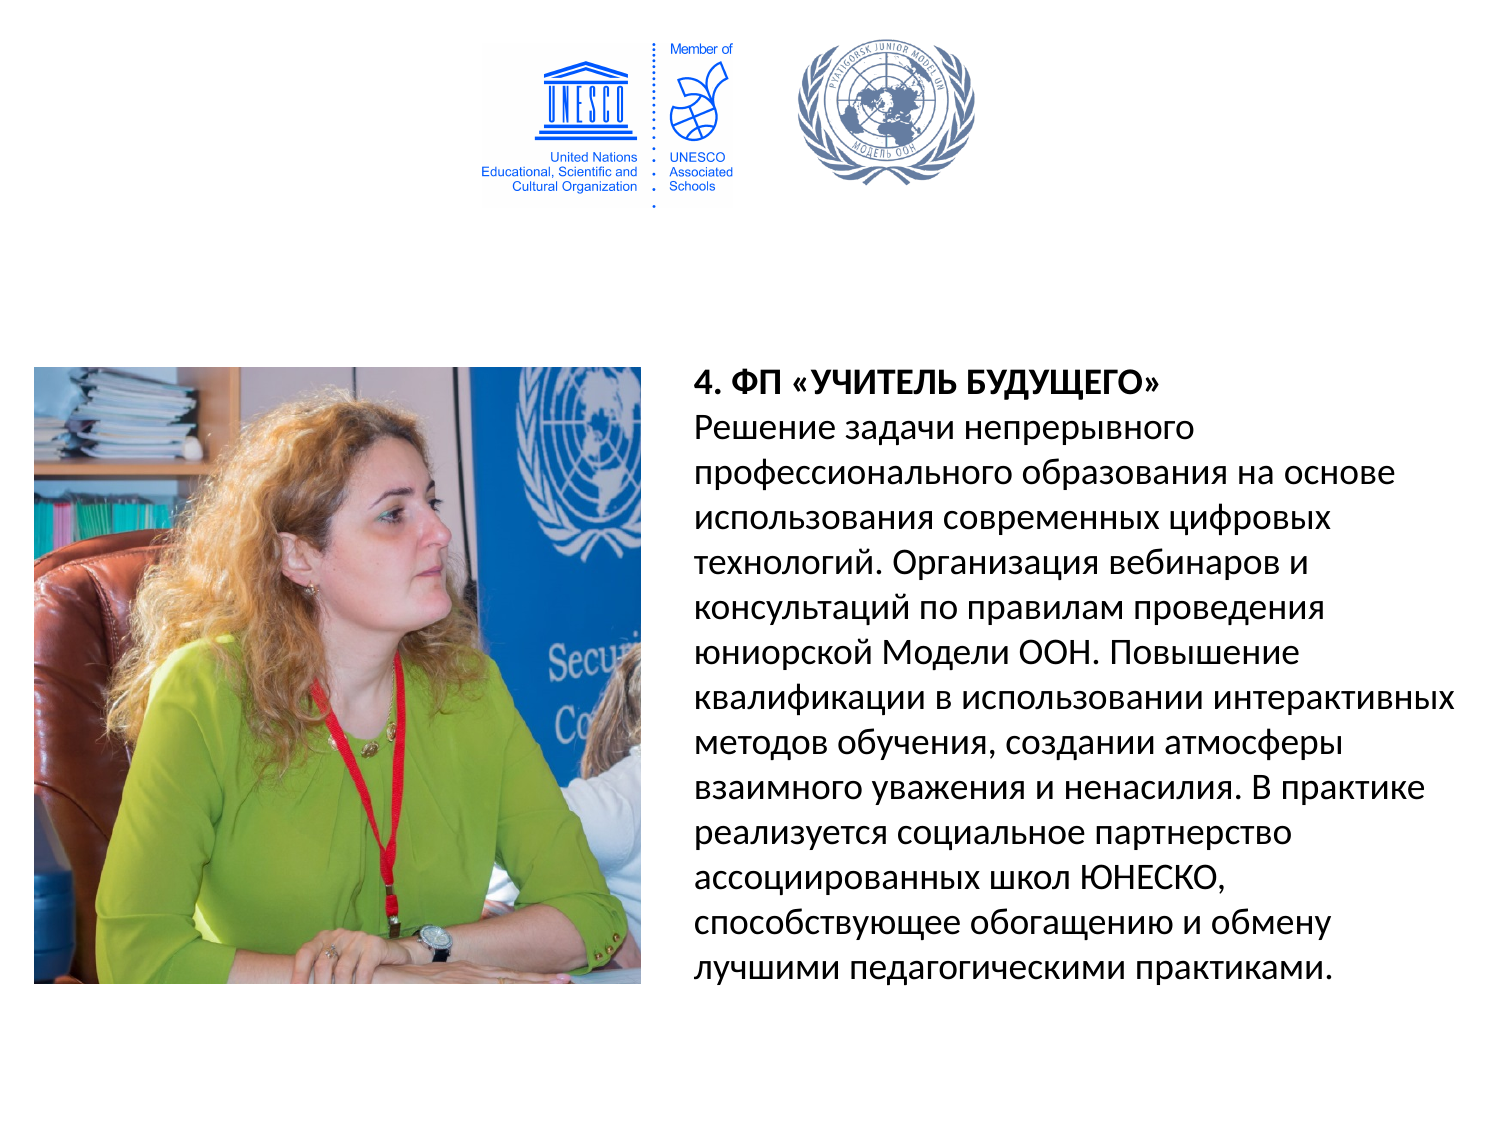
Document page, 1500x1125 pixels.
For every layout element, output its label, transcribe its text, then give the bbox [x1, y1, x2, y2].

text_box 4. ФП «УЧИТЕЛЬ БУДУЩЕГО» Решение задачи непрерывного профессионального образования на основе использования современных цифровых технологий. Организация вебинаров и консультаций по правилам проведения юниорской Модели ООН. Повышение квалификации в использовании интерактивных методов обучения, создании атмосферы взаимного уважения и ненасилия. В практике реализуется социальное партнерство ассоциированных школ ЮНЕСКО, способствующее обогащению и обмену лучшими педагогическими практиками. [679, 349, 1471, 995]
picture [34, 367, 641, 984]
picture [481, 43, 733, 209]
picture [797, 37, 975, 186]
